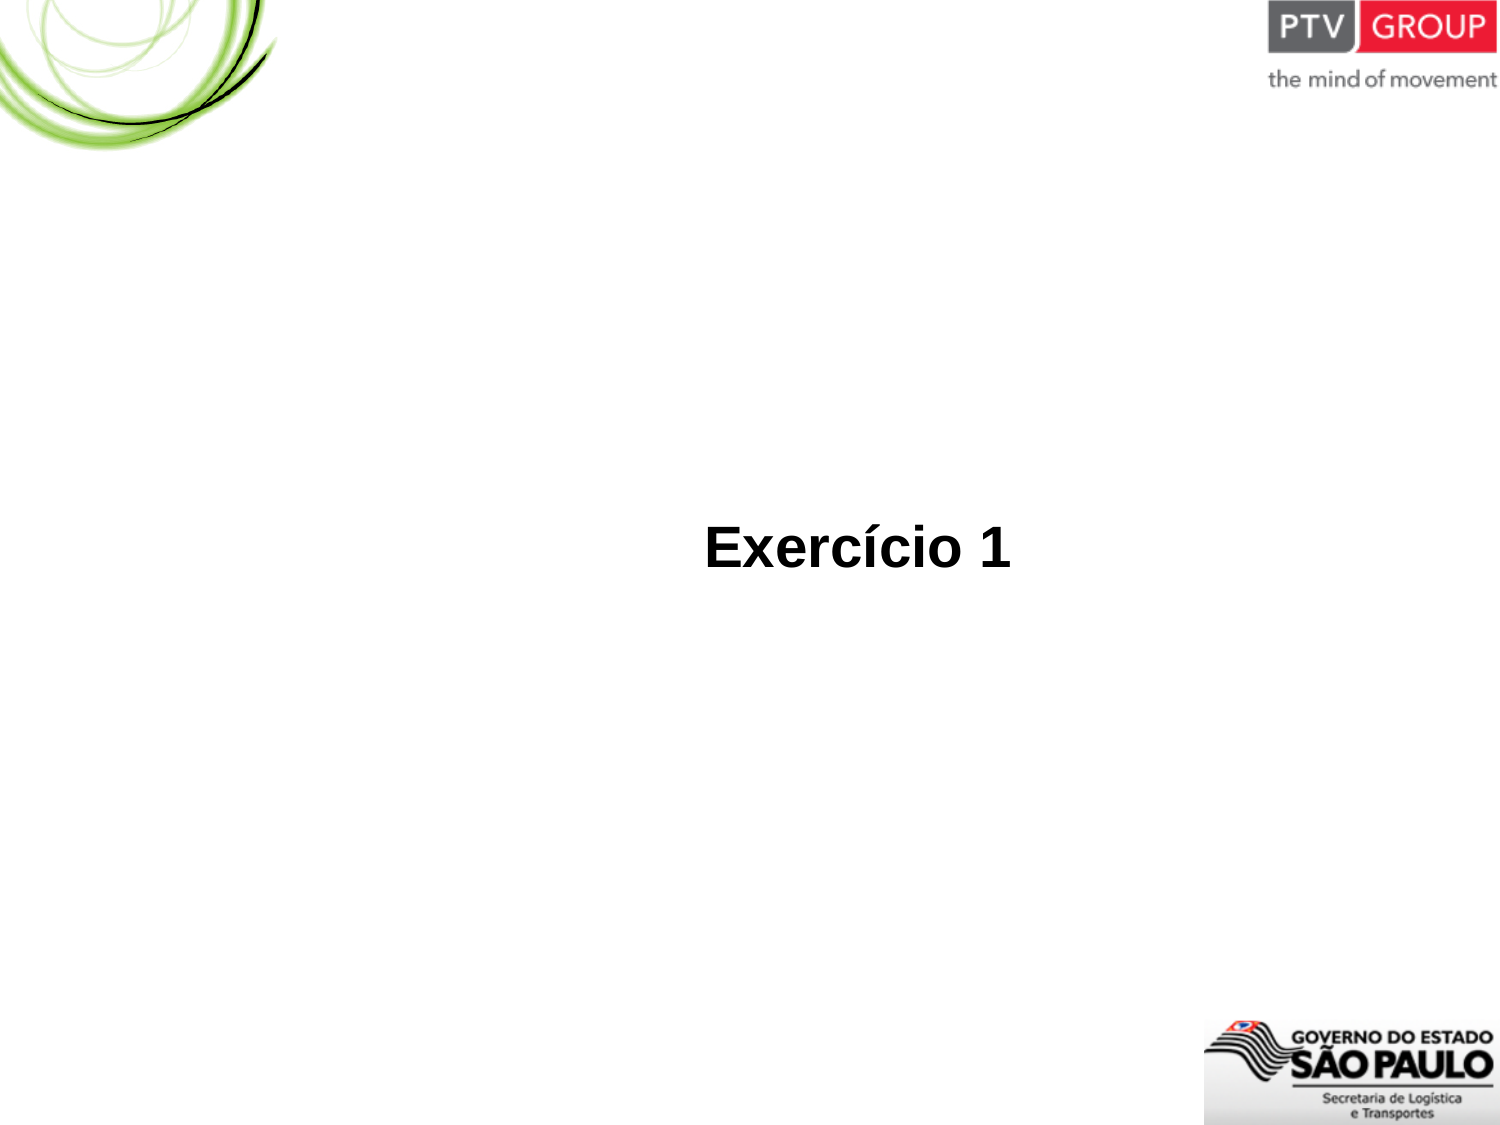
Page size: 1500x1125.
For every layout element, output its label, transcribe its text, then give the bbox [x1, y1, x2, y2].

picture [0, 0, 1500, 1125]
text_box Exercício 1 [692, 503, 1025, 586]
